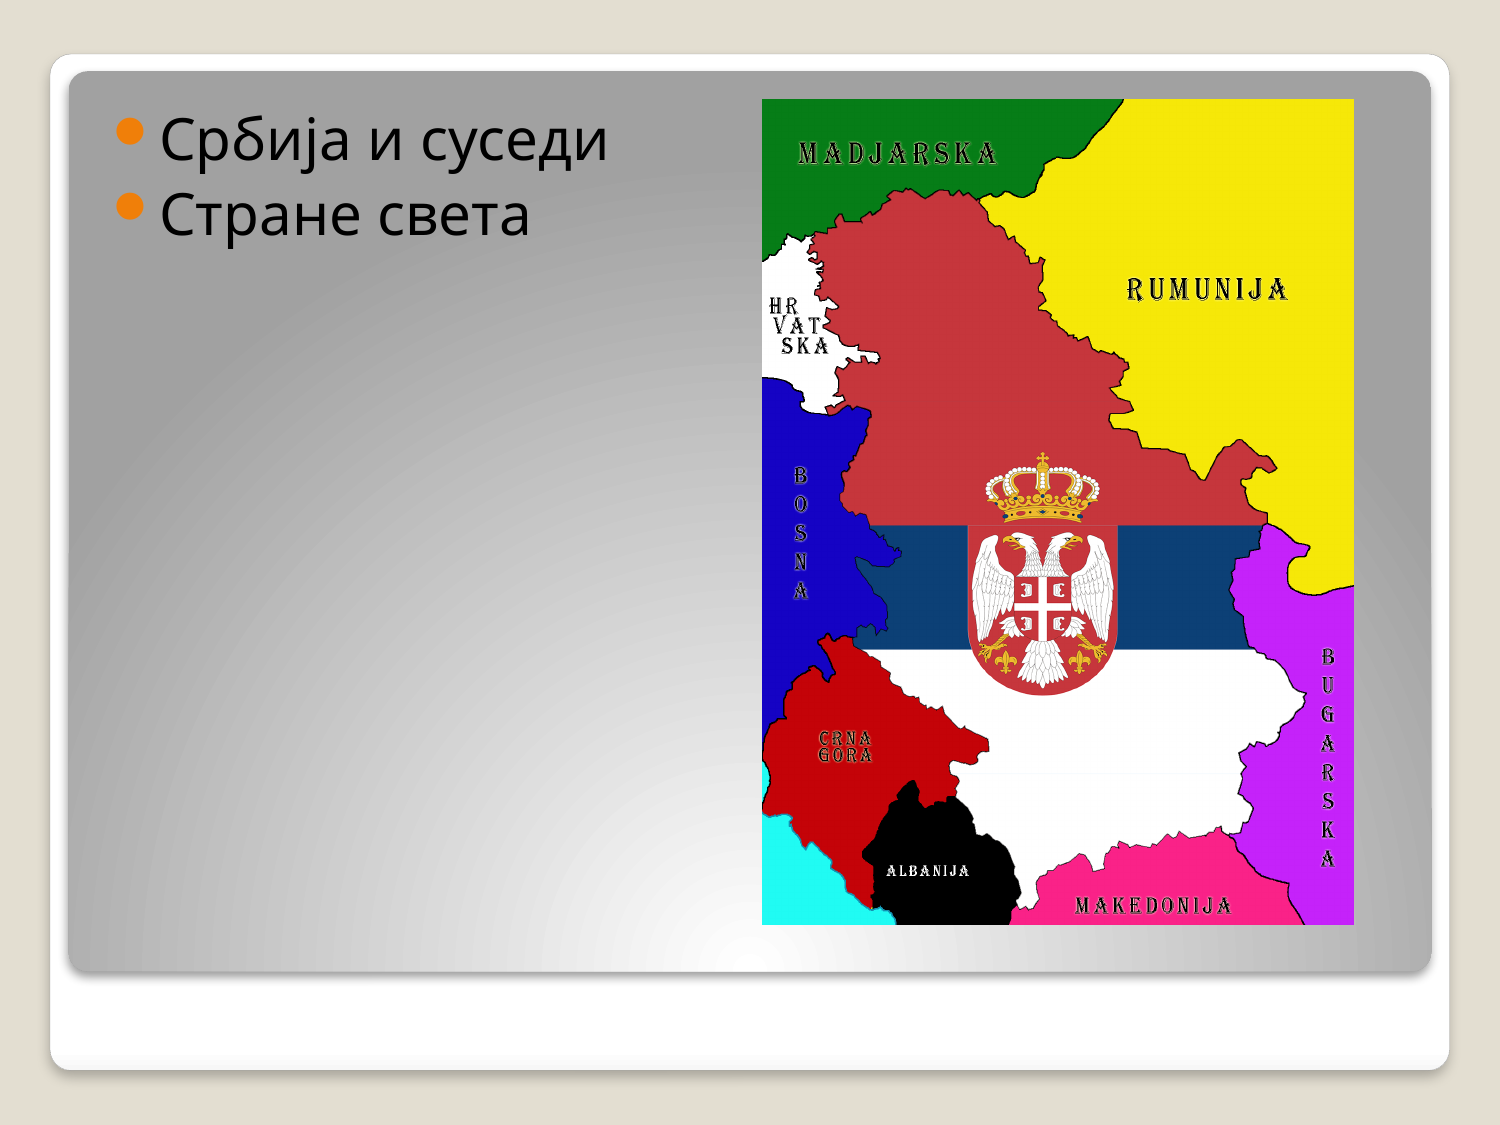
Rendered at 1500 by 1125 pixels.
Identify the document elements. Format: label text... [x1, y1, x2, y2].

list Србија и суседи Стране света [82, 86, 1425, 774]
picture [762, 99, 1354, 925]
